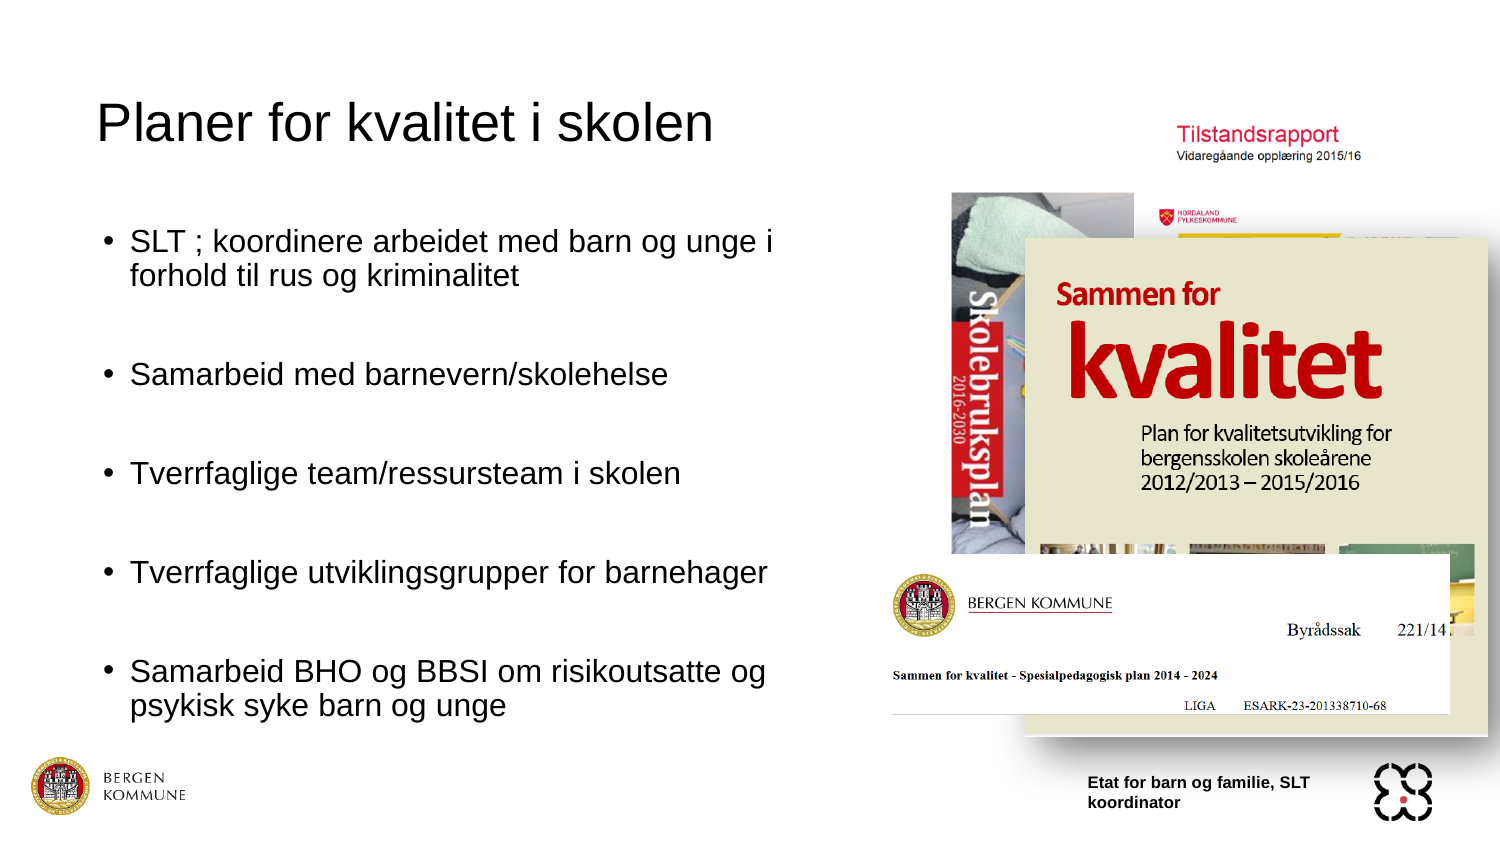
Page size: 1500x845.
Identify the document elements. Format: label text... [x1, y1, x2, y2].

footer Etat for barn og familie, SLT koordinator [1087, 785, 1355, 813]
title Planer for kvalitet i skolen [96, 56, 1391, 192]
picture [876, 88, 1464, 715]
picture [1374, 763, 1432, 821]
picture [31, 757, 185, 815]
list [1025, 238, 1488, 738]
list SLT ; koordinere arbeidet med barn og unge i forhold til rus og kriminalitet Samarbeid med barnevern/skolehelse Tverrfaglige team/ressursteam i skolen Tverrfaglige utviklingsgrupper for barnehager Samarbeid BHO og BBSI om risikoutsatte og psykisk syke barn og unge [103, 224, 840, 724]
